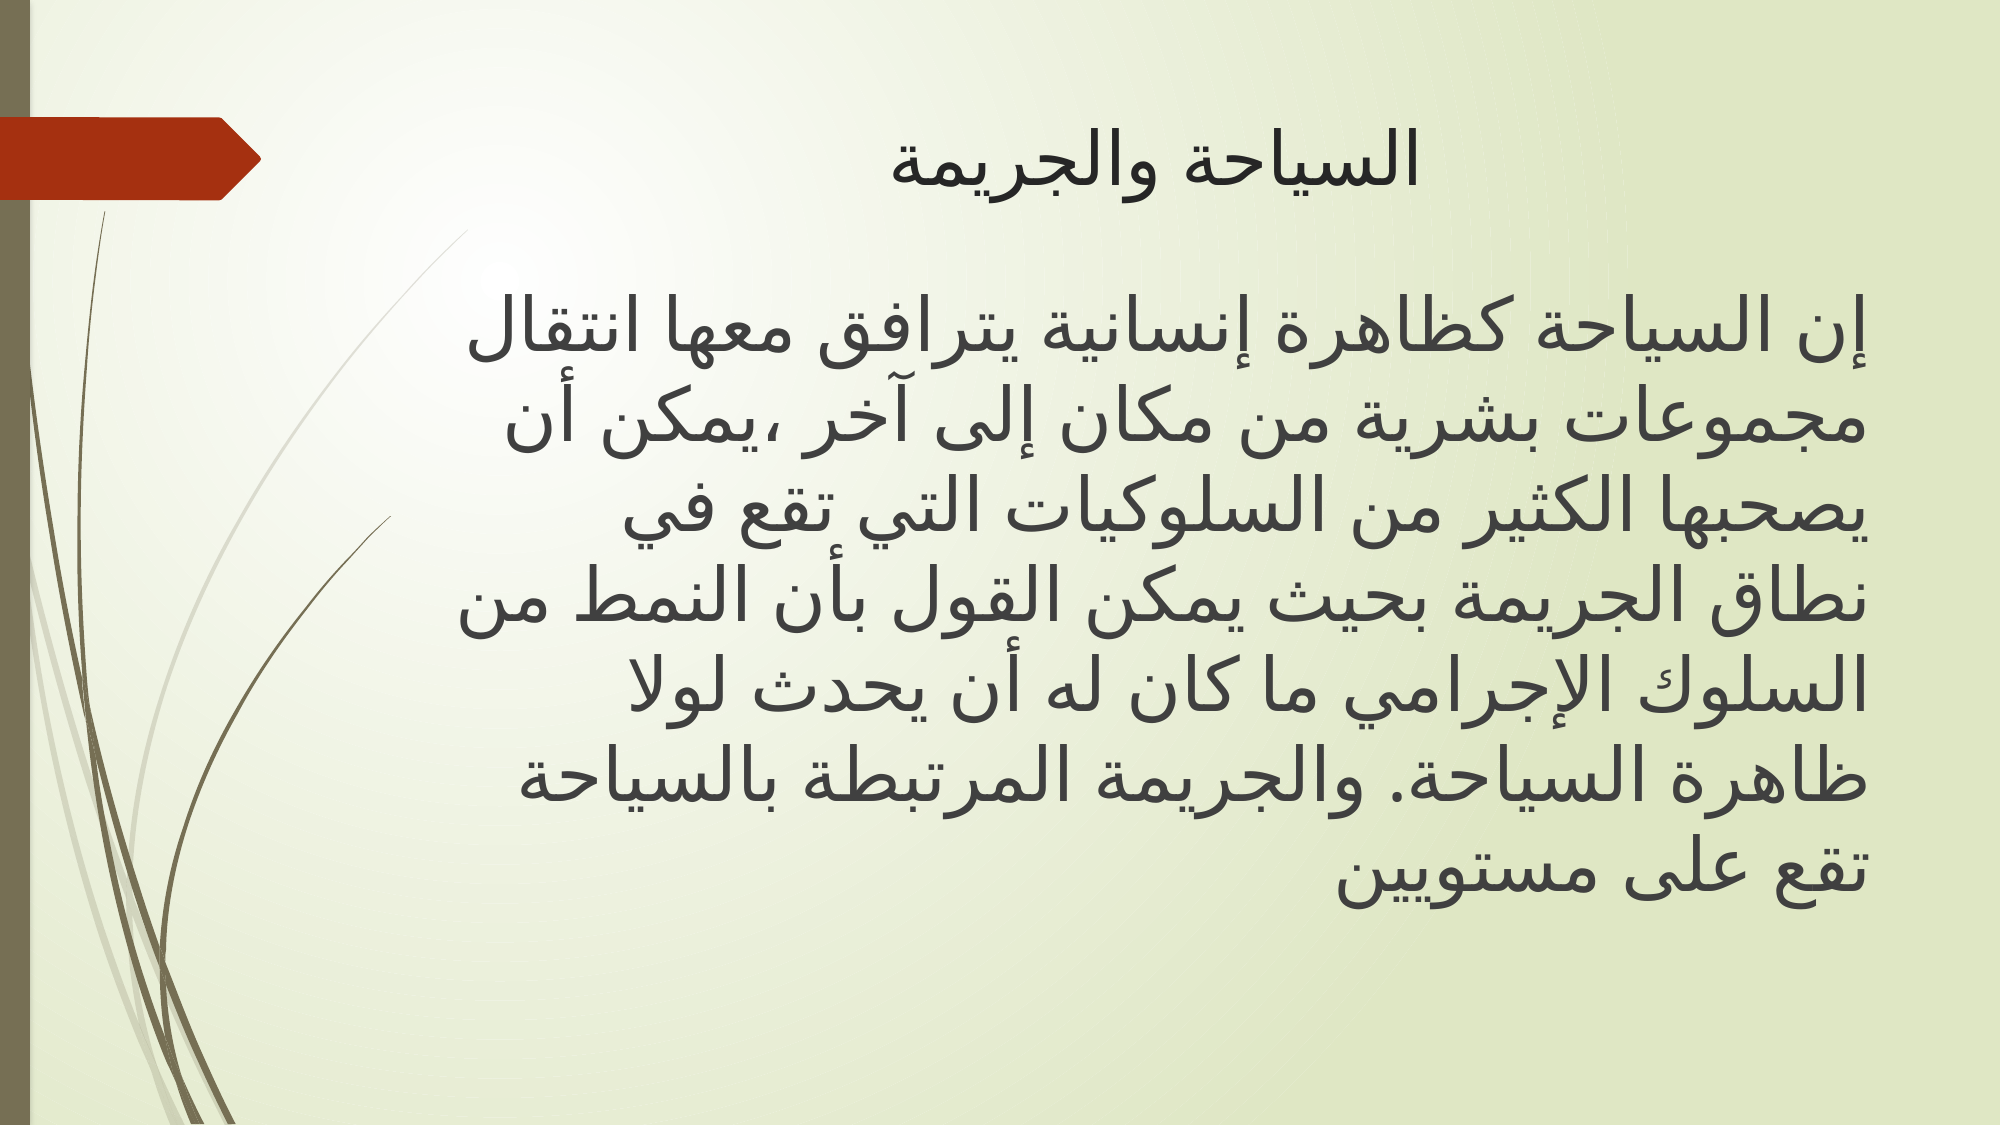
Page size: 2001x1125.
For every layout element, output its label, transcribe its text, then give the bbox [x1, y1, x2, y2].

title السیاحة والجریمة [425, 102, 1888, 220]
list إن السیاحة كظاھرة إنسانیة یترافق معھا انتقال مجموعات بشریة من مكان إلى آخر ،یمكن أن یصحبھا الكثیر من السلوكیات التي تقع في نطاق الجریمة بحیث یمكن القول بأن النمط من السلوك الإجرامي ما كان له أن یحدث لولا ظاھرة السیاحة. والجریمة المرتبطة بالسیاحة تقع على مستویین [424, 268, 1888, 970]
